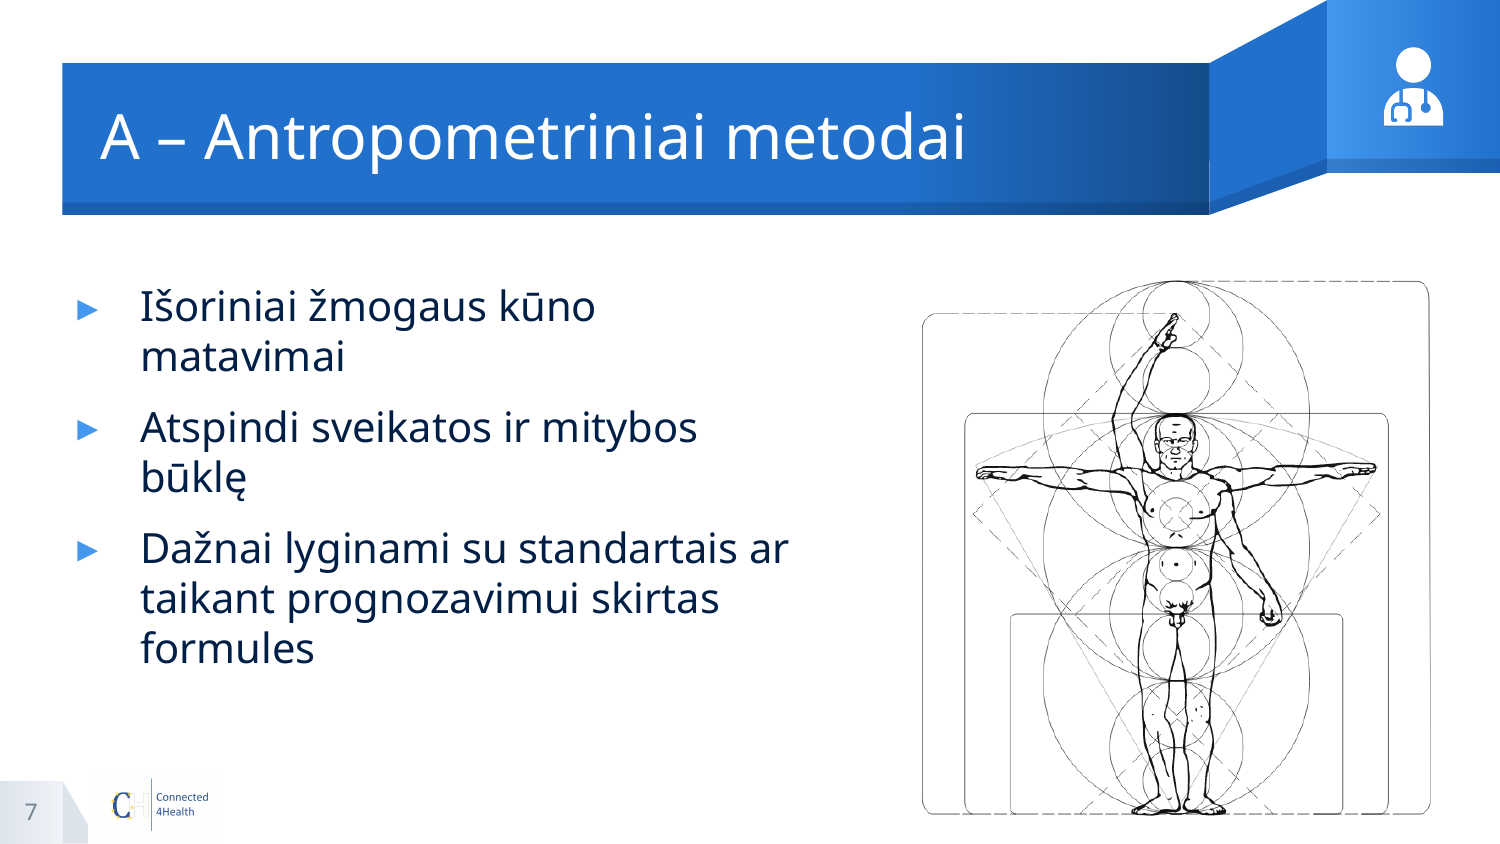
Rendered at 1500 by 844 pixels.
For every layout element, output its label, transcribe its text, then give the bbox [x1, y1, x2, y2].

title A – Antropometriniai metodai [100, 64, 1210, 215]
picture [850, 220, 1471, 844]
slide_number 7 [0, 781, 63, 844]
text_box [1383, 47, 1444, 126]
picture [88, 769, 220, 844]
list Išoriniai žmogaus kūno matavimai Atspindi sveikatos ir mitybos būklę Dažnai lyginami su standartais ar taikant prognozavimui skirtas formules [64, 279, 809, 744]
